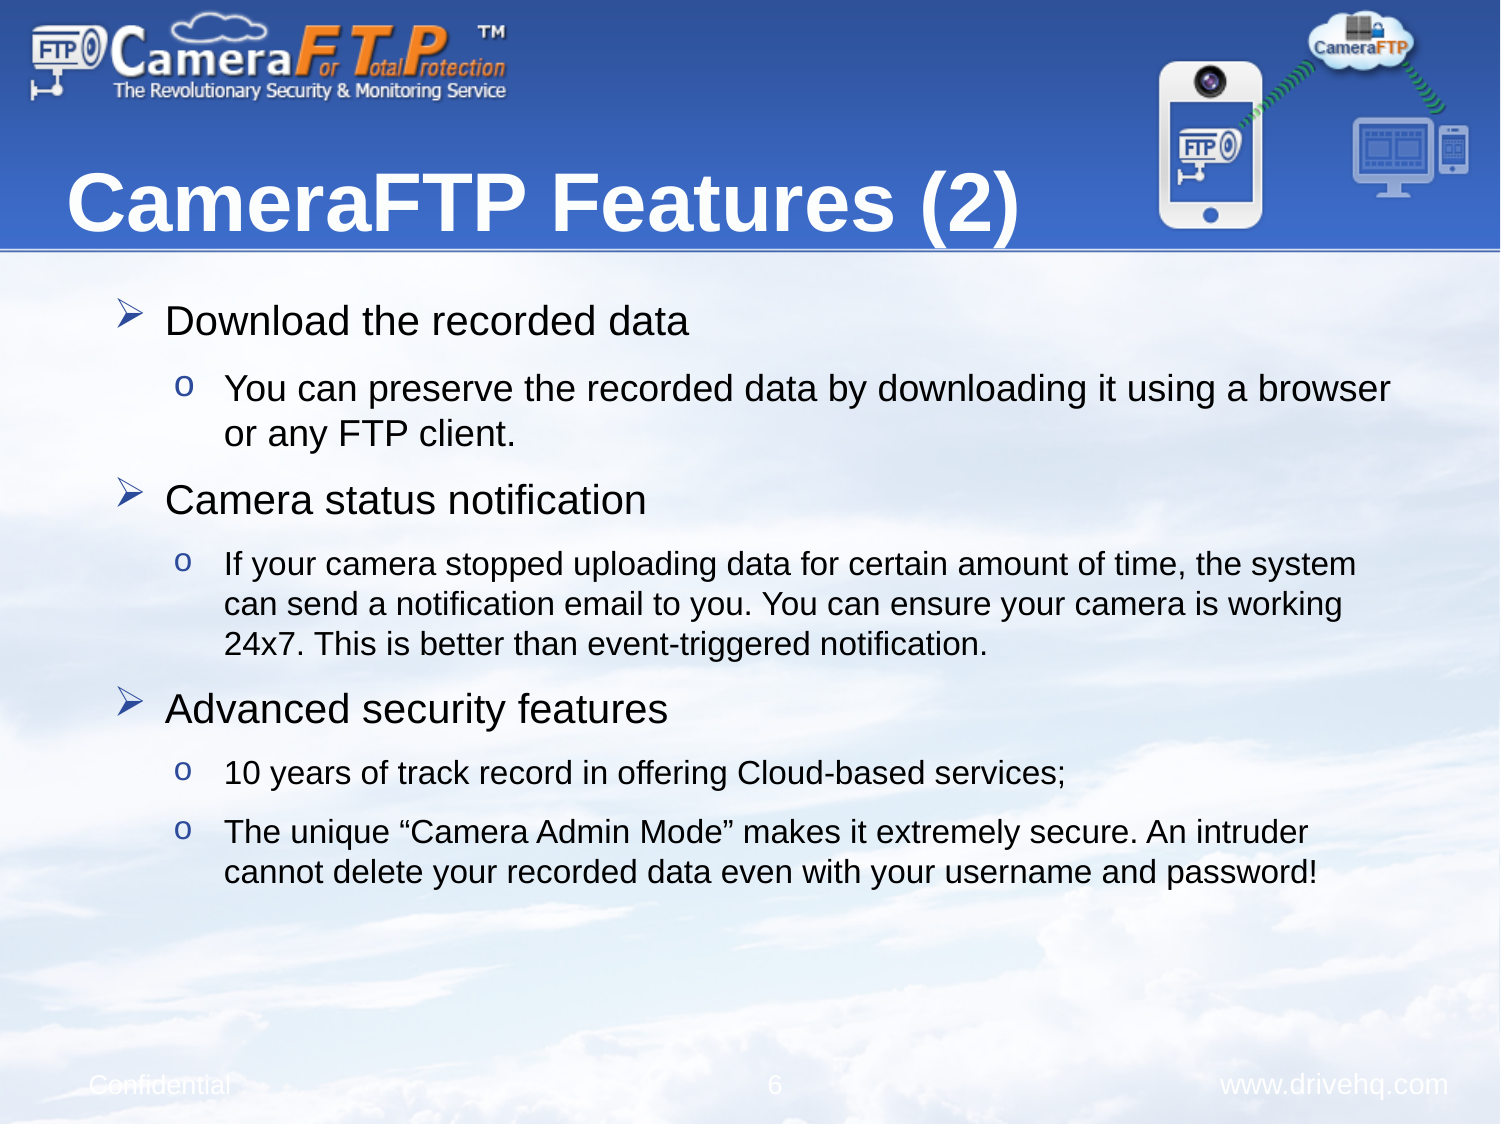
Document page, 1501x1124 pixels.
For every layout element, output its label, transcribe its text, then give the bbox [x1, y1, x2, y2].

list Download the recorded data You can preserve the recorded data by downloading it using a browser or any FTP client. Camera status notification If your camera stopped uploading data for certain amount of time, the system can send a notification email to you. You can ensure your camera is working 24x7. This is better than event-triggered notification. Advanced security features 10 years of track record in offering Cloud-based services; The unique “Camera Admin Mode” makes it extremely secure. An intruder cannot delete your recorded data even with your username and password! [100, 287, 1407, 1050]
picture [0, 0, 1501, 1124]
text_box CameraFTP Features (2) [52, 141, 1036, 256]
